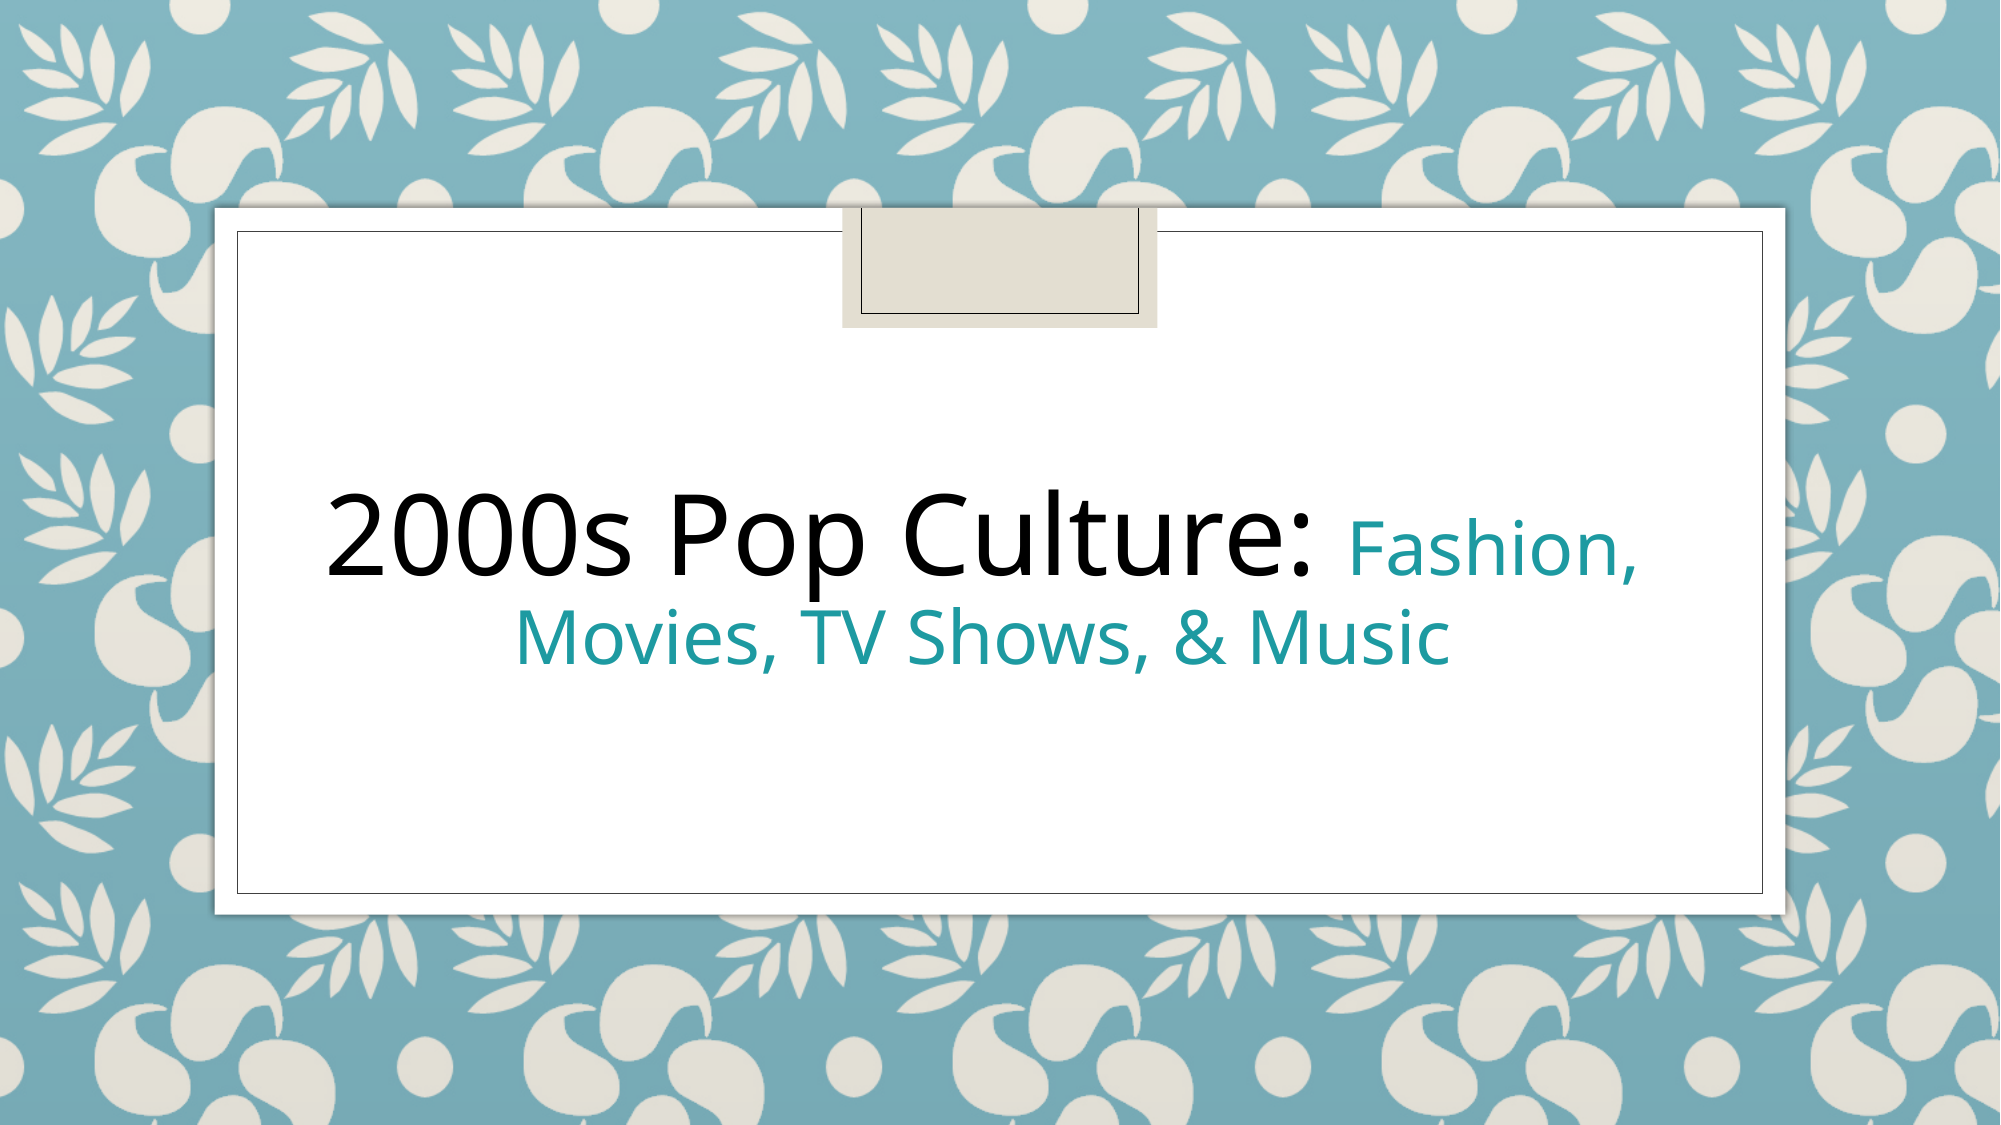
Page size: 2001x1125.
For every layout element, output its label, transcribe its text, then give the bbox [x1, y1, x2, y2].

text_box 2000s Pop Culture: Fashion, Movies, TV Shows, & Music [302, 418, 1664, 689]
